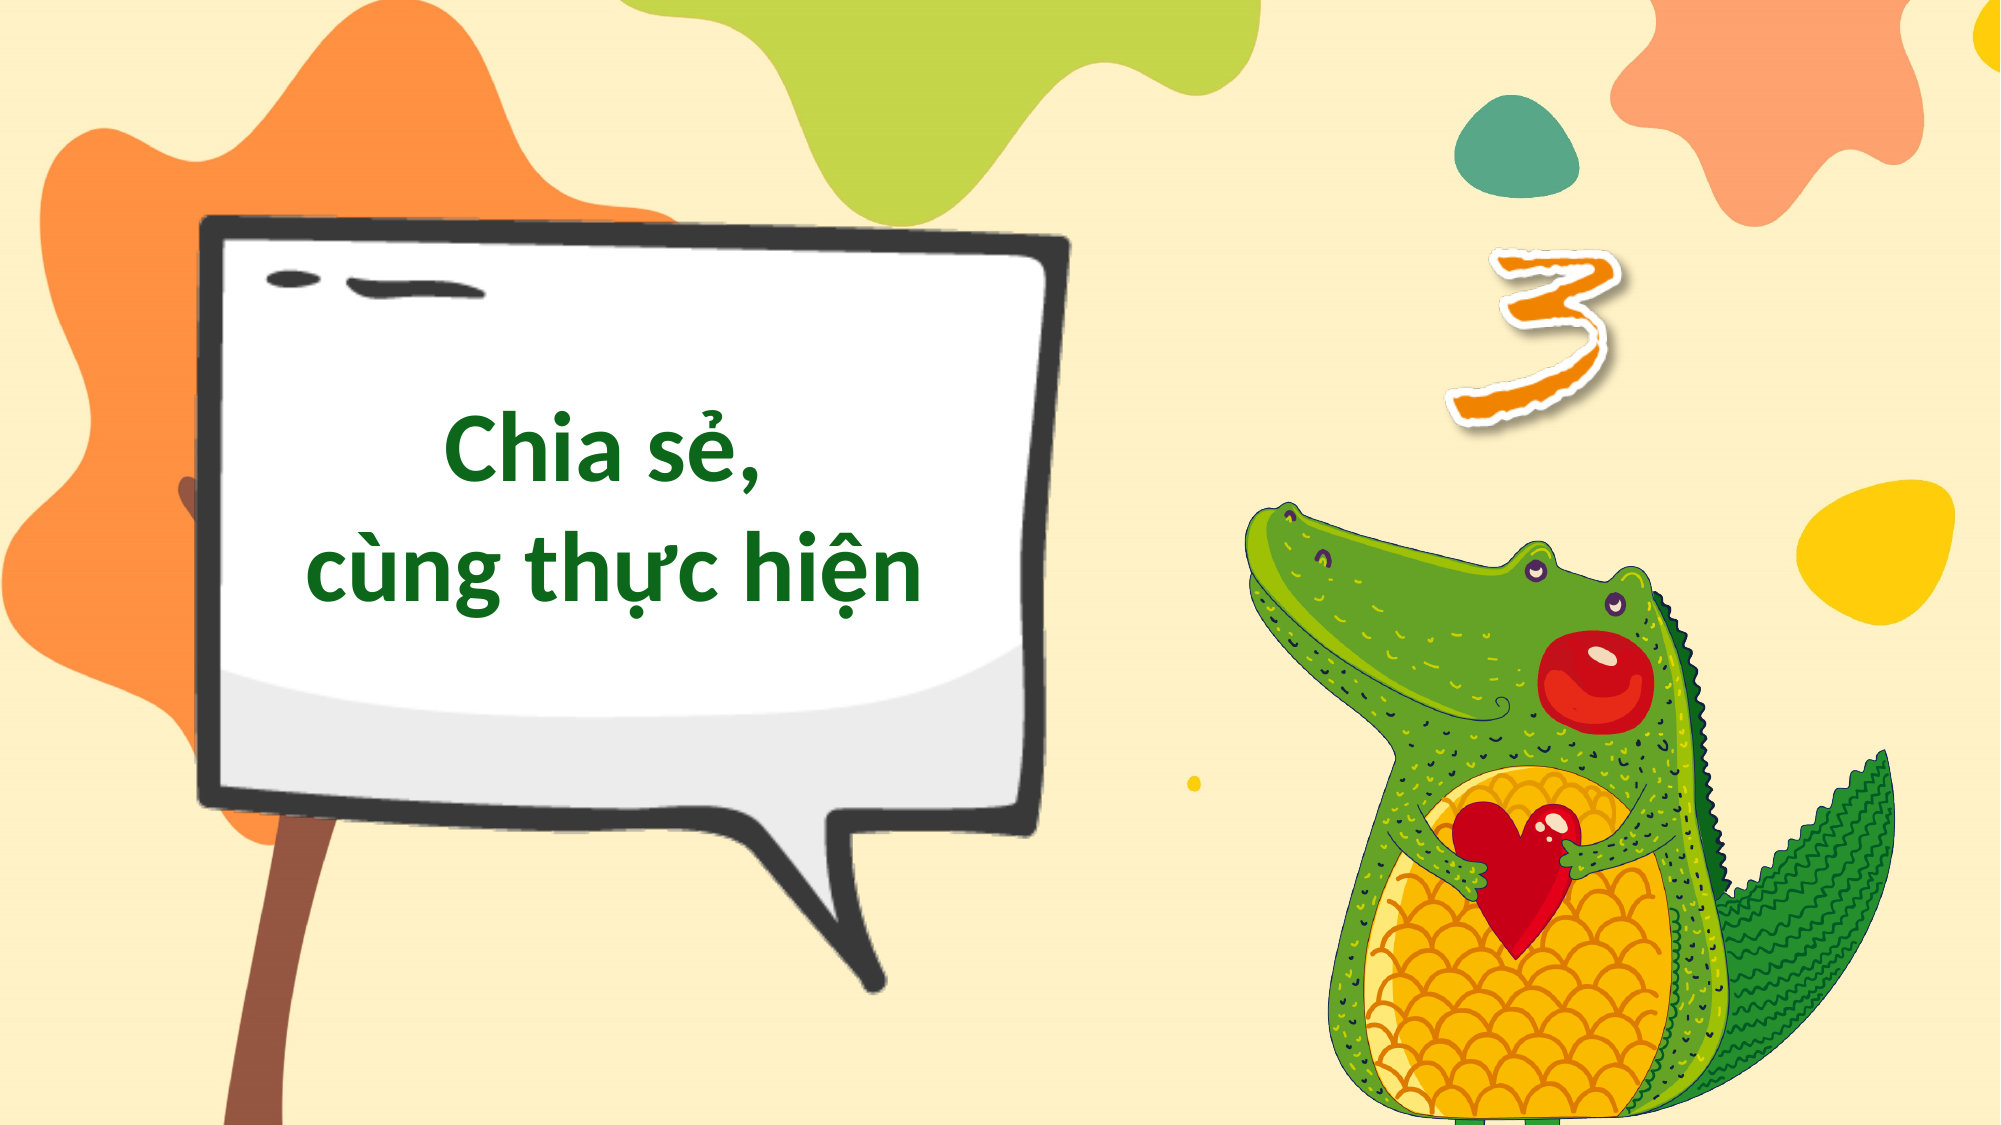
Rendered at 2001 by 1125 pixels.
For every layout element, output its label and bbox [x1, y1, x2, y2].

picture [0, 0, 2001, 1125]
text_box [0, 178, 1219, 1112]
